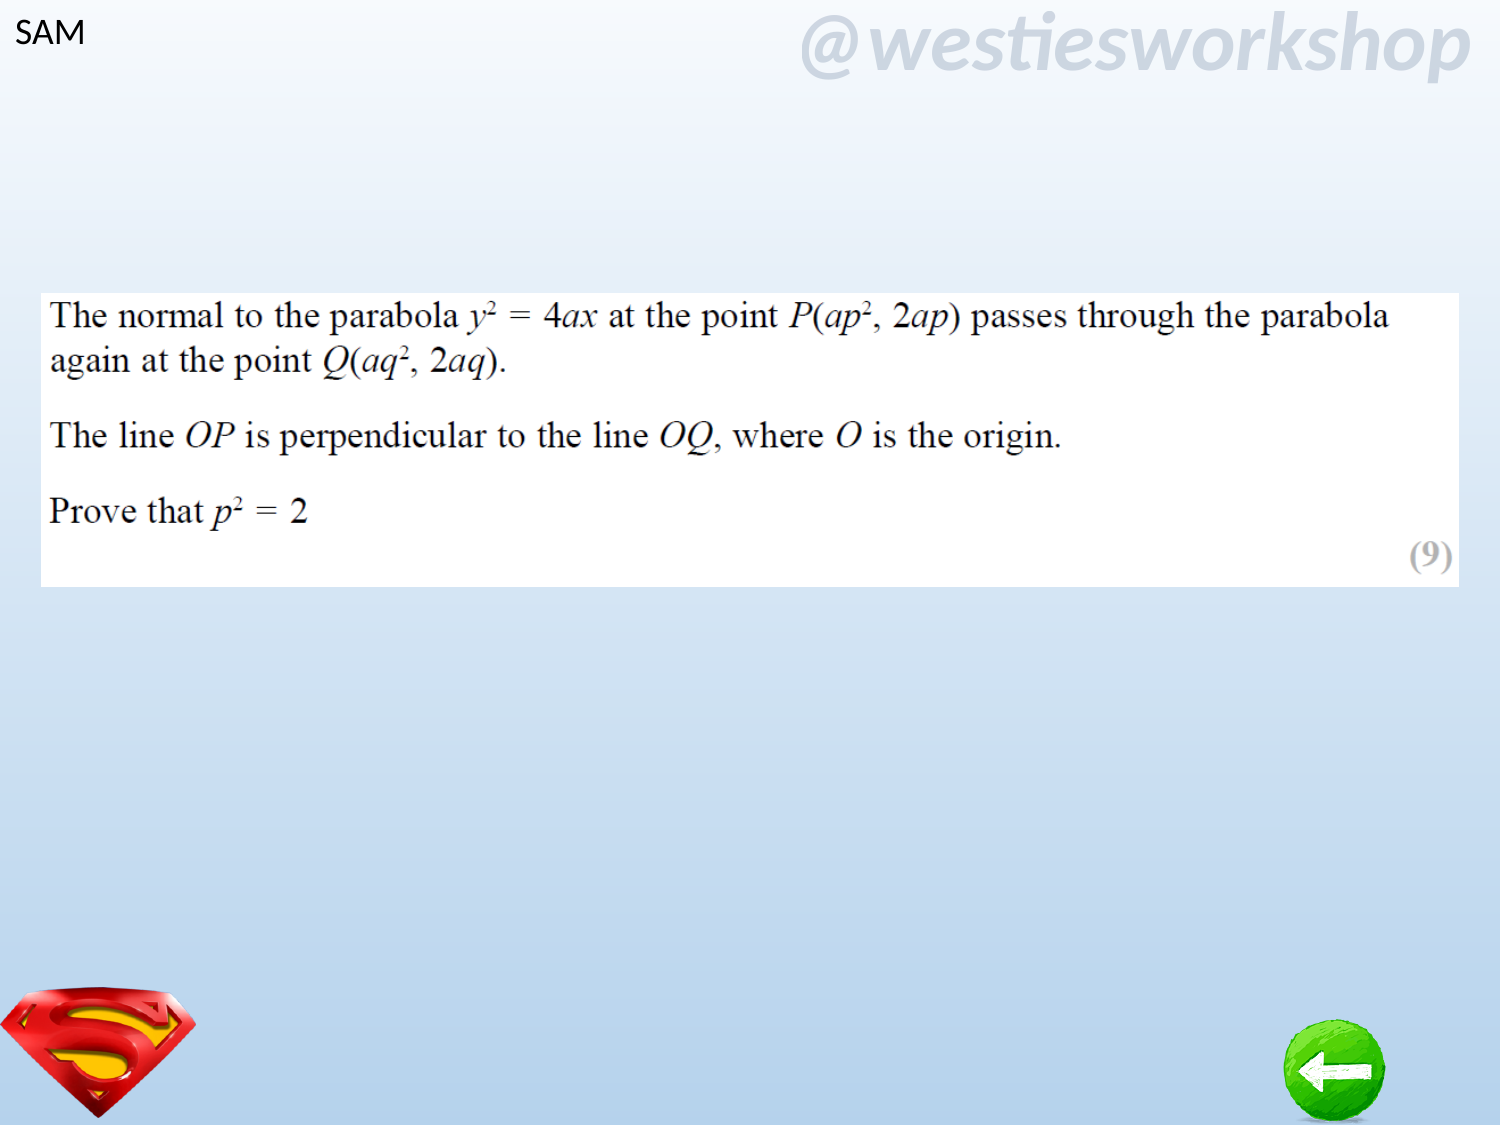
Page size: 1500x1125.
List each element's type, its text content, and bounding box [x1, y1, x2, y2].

picture [1281, 1019, 1387, 1125]
picture [0, 987, 196, 1118]
picture [41, 293, 1459, 587]
text_box SAM [0, 0, 101, 60]
